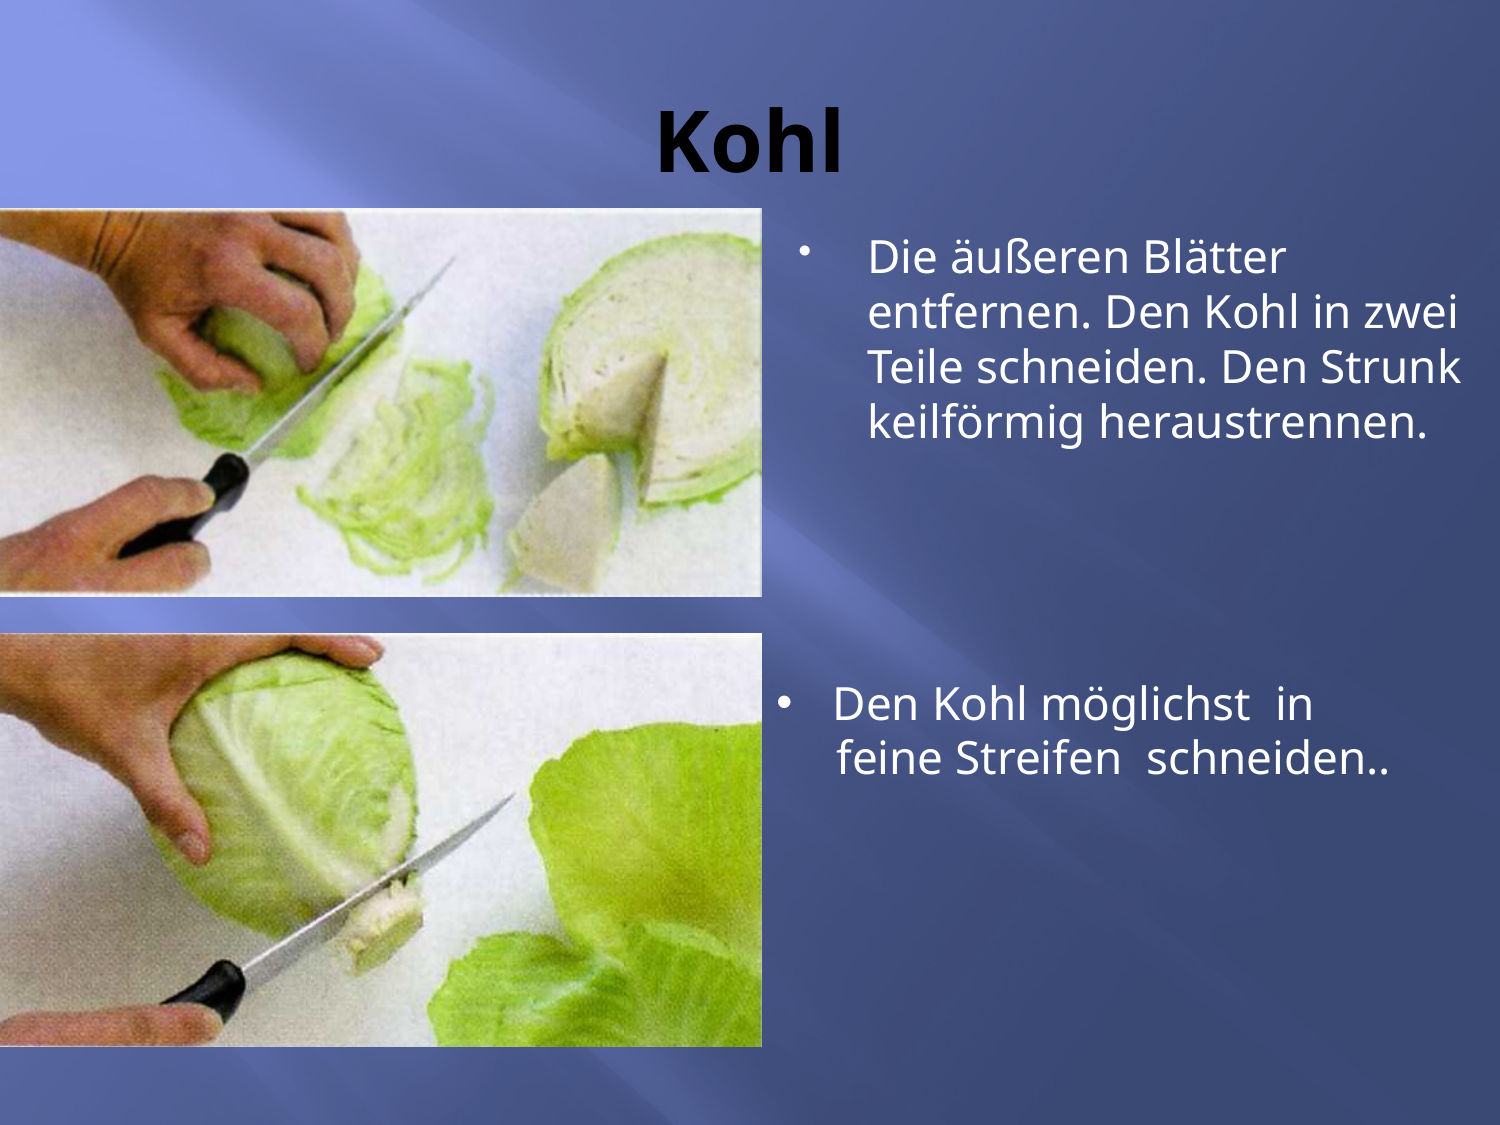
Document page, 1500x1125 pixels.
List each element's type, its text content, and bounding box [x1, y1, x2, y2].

text_box Den Kohl möglichst in feine Streifen schneiden.. [787, 486, 1500, 792]
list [0, 207, 762, 597]
title Kohl [75, 45, 1425, 219]
picture [0, 633, 763, 1048]
list Die äußeren Blätter entfernen. Den Kohl in zwei Teile schneiden. Den Strunk keilförmig heraustrennen. [782, 219, 1500, 480]
